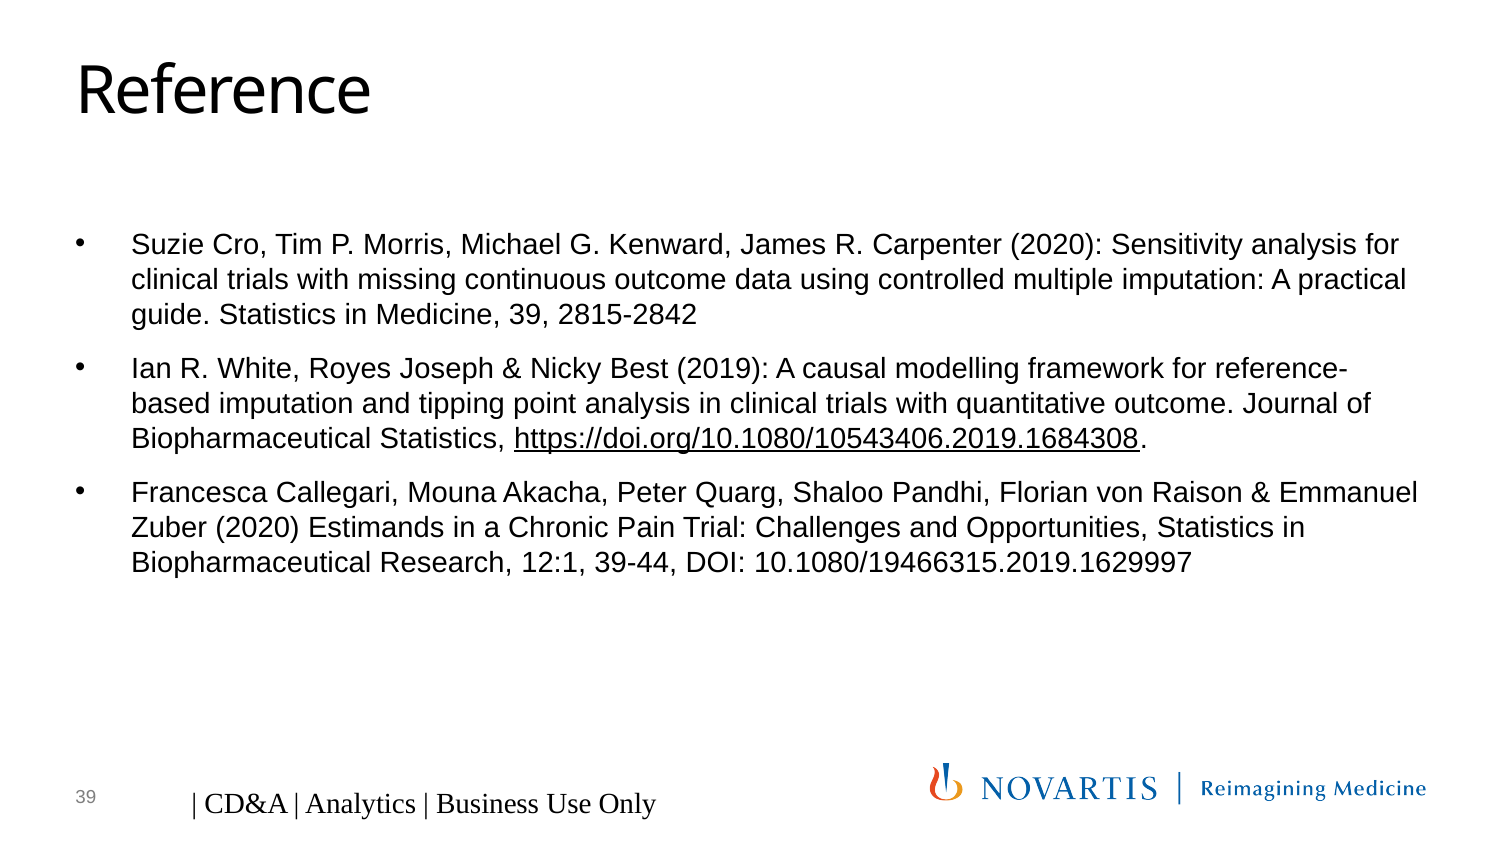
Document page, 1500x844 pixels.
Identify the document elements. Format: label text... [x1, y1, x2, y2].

title Reference [75, 56, 1425, 214]
footer | CD&A | Analytics | Business Use Only [113, 784, 735, 822]
slide_number 39 [75, 784, 113, 822]
picture [886, 733, 1469, 843]
list Suzie Cro, Tim P. Morris, Michael G. Kenward, James R. Carpenter (2020): Sensitivity analysis for clinical trials with missing continuous outcome data using controlled multiple imputation: A practical guide. Statistics in Medicine, 39, 2815-2842 Ian R. White, Royes Joseph & Nicky Best (2019): A causal modelling framework for reference-based imputation and tipping point analysis in clinical trials with quantitative outcome. Journal of Biopharmaceutical Statistics, https://doi.org/10.1080/10543406.2019.1684308. Francesca Callegari, Mouna Akacha, Peter Quarg, Shaloo Pandhi, Florian von Raison & Emmanuel Zuber (2020) Estimands in a Chronic Pain Trial: Challenges and Opportunities, Statistics in Biopharmaceutical Research, 12:1, 39-44, DOI: 10.1080/19466315.2019.1629997 [75, 224, 1425, 735]
